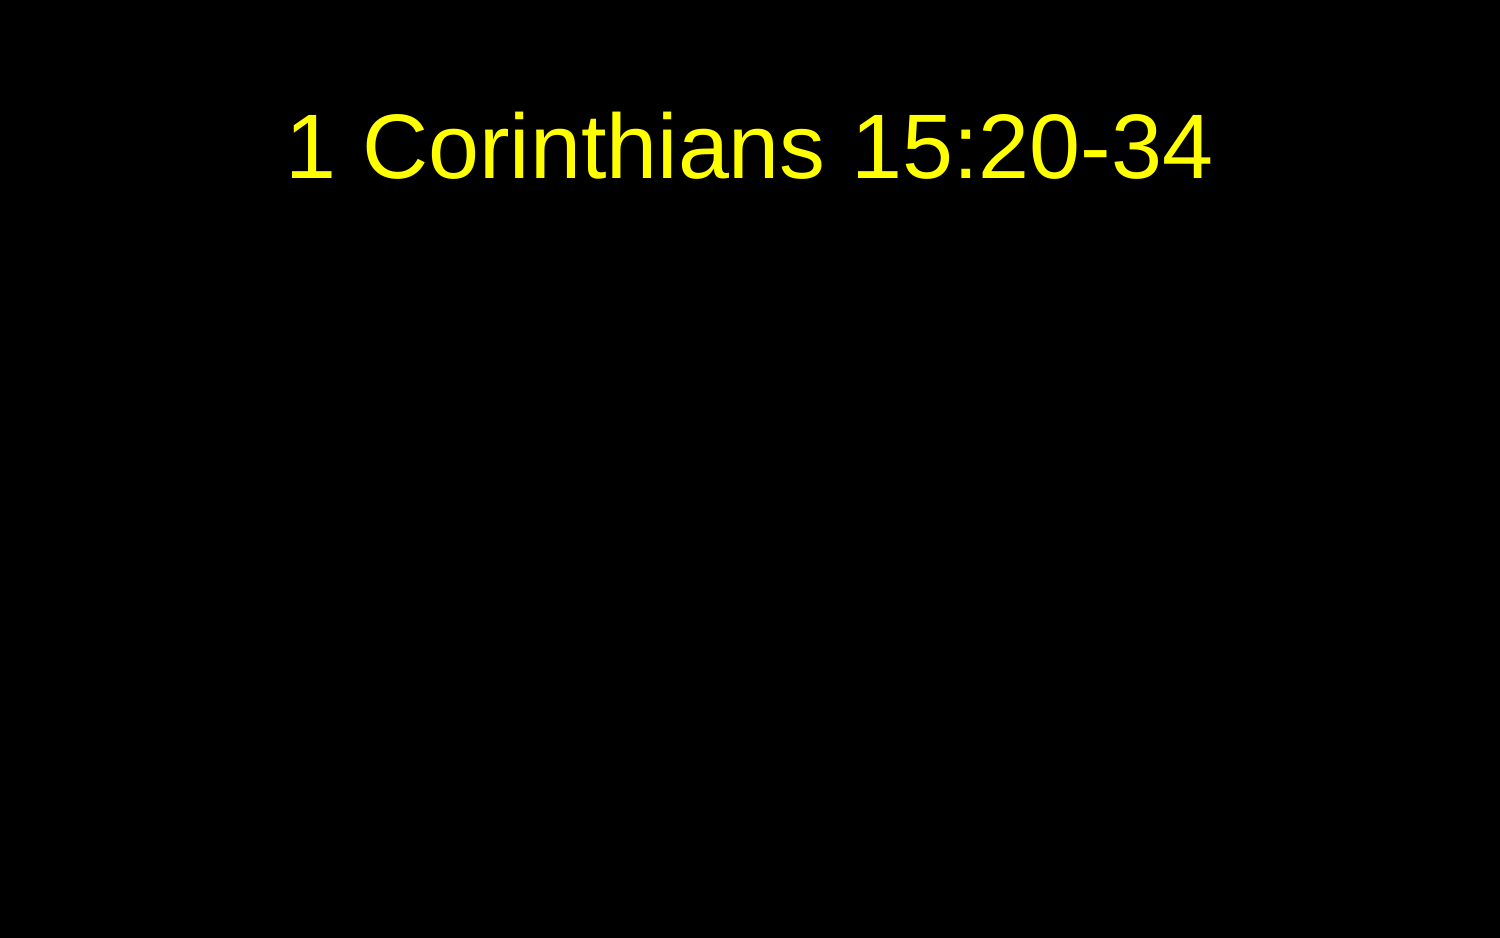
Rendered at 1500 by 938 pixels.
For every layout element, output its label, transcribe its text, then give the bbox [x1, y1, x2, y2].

text_box 1 Corinthians 15:20-34 [0, 78, 1500, 752]
